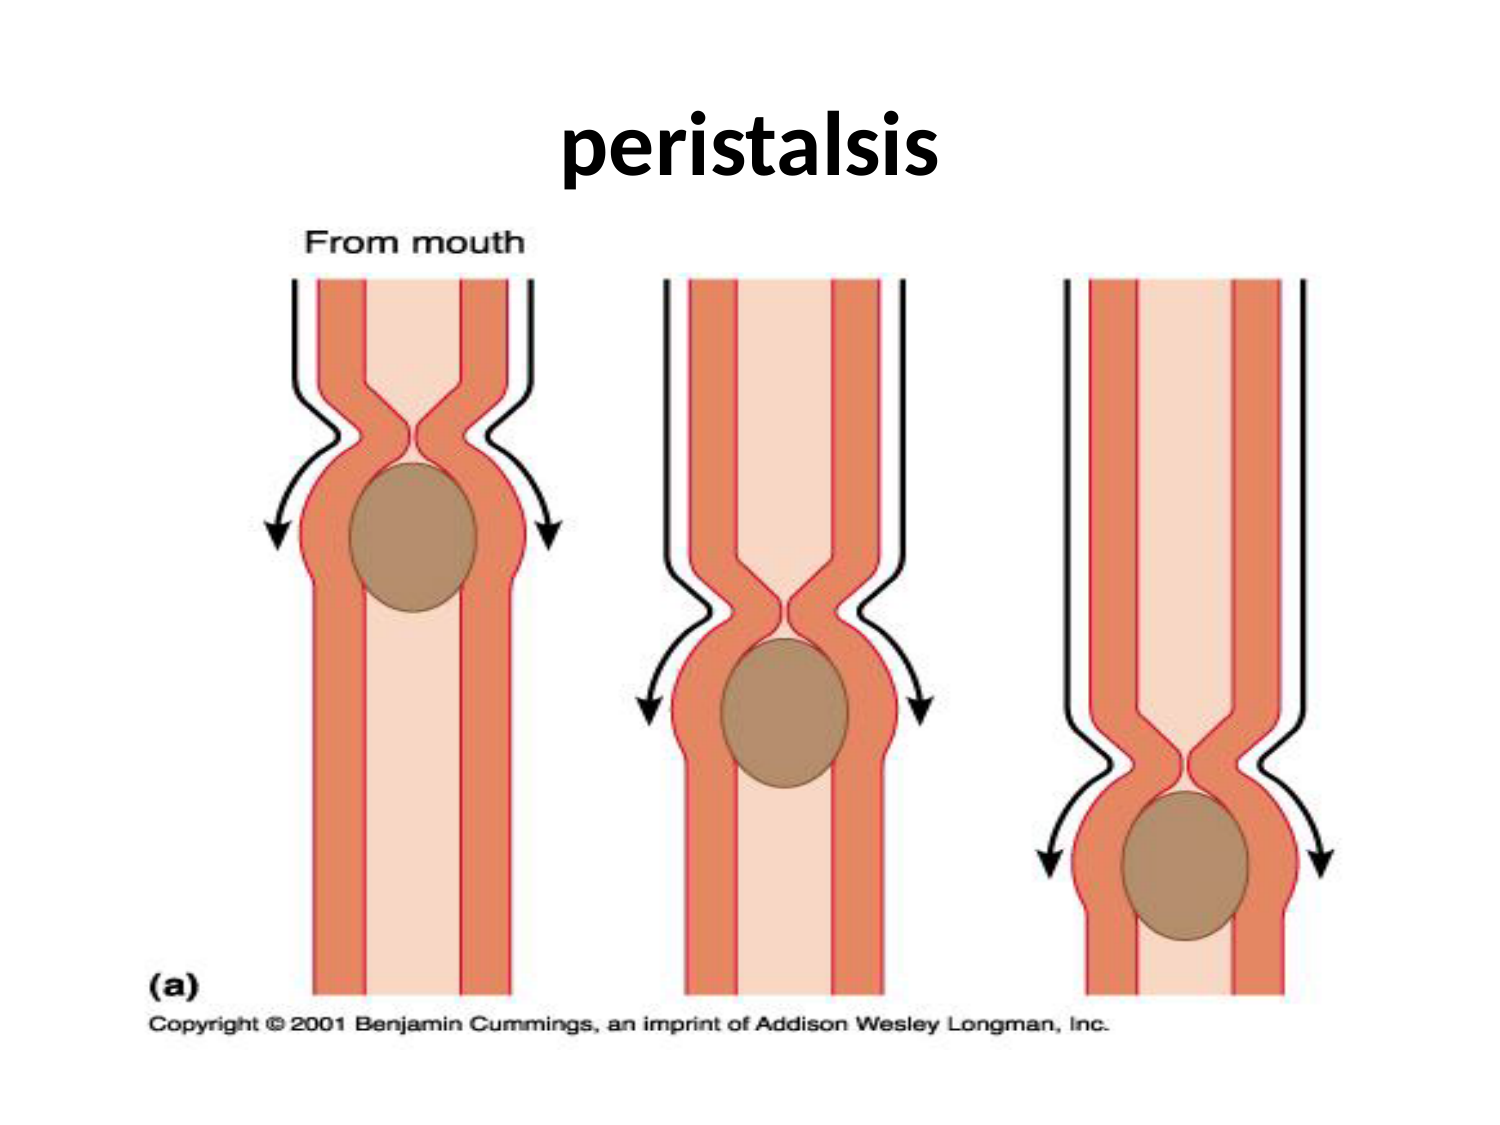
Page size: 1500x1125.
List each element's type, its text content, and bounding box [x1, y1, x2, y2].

title peristalsis [75, 45, 1425, 233]
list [124, 212, 1363, 1051]
